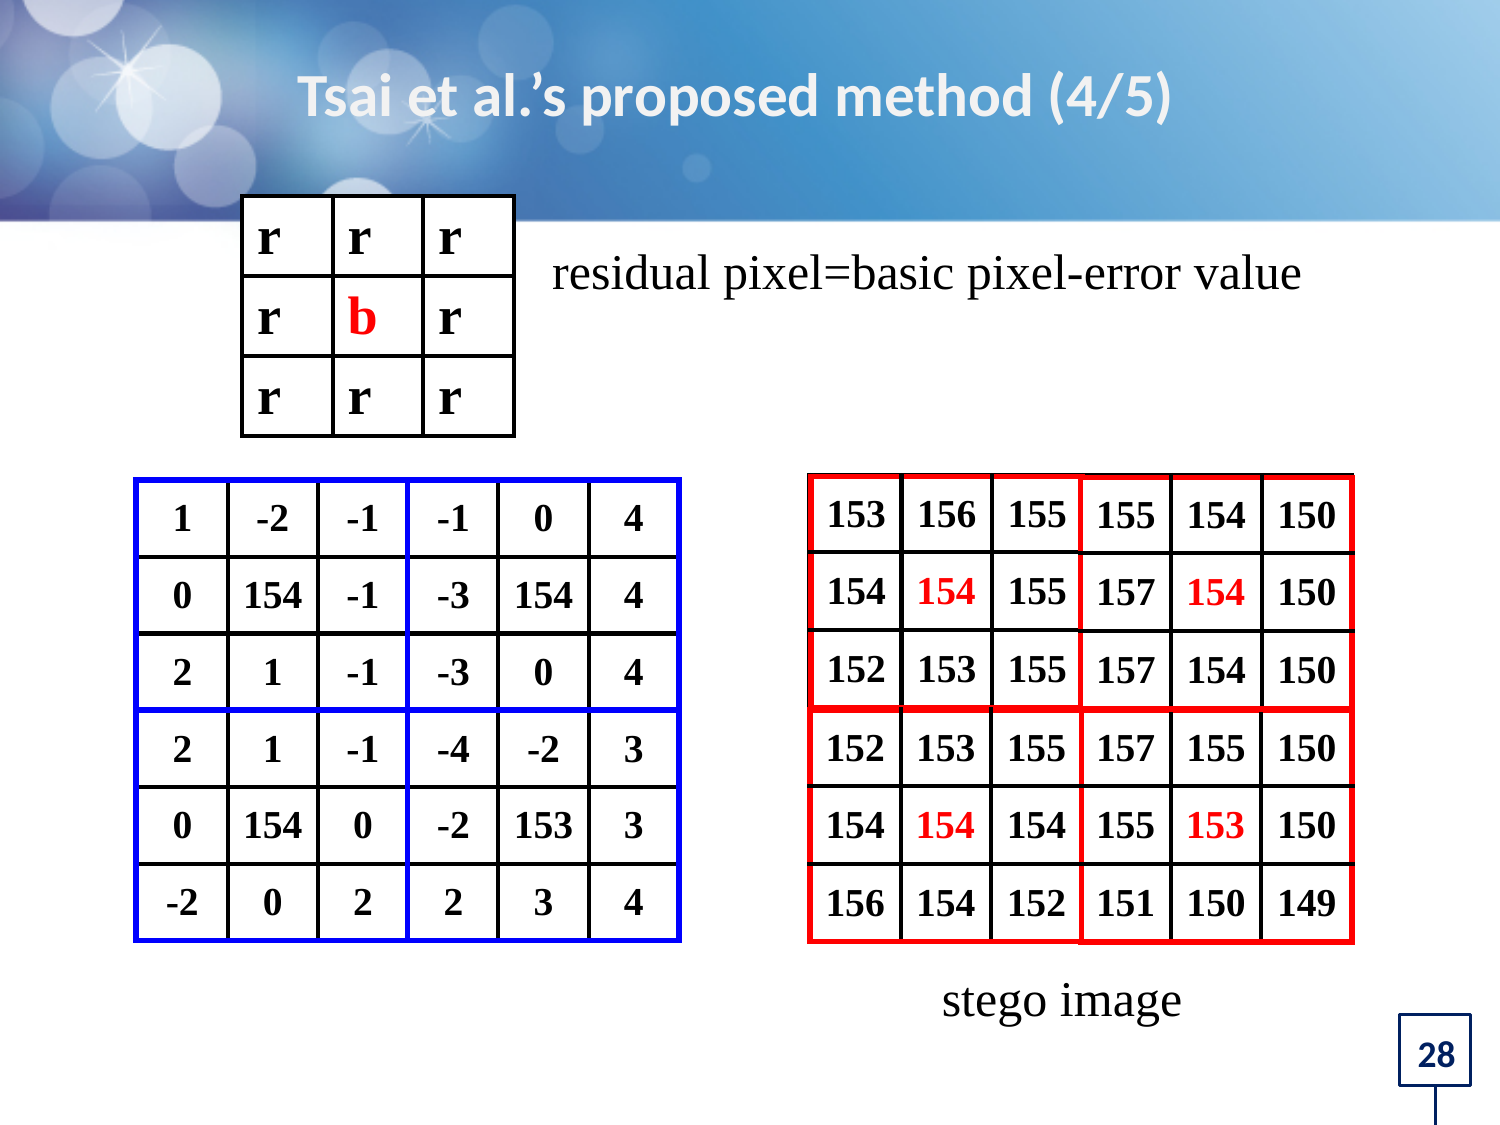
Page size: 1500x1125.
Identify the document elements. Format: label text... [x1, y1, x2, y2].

table_cell 157 [1083, 633, 1169, 706]
table_header 153 [814, 479, 899, 550]
table_header [139, 483, 405, 707]
table_cell 150 [1264, 633, 1349, 706]
table_cell b [335, 278, 421, 354]
table_header 157 [1084, 713, 1169, 784]
table_cell r [244, 278, 331, 354]
table_cell 150 [1264, 555, 1349, 629]
table_header 155 [1083, 480, 1169, 551]
table_cell [139, 713, 405, 938]
table_header 150 [1264, 480, 1349, 551]
table_header r [335, 198, 421, 274]
table_header r [244, 198, 331, 274]
table_cell 154 [1173, 633, 1260, 706]
table_cell 151 [1084, 866, 1169, 939]
table_cell r [244, 358, 331, 434]
table_cell 150 [1263, 788, 1349, 862]
table_cell r [425, 358, 512, 434]
text_box stego image [927, 959, 1270, 1034]
table_cell 149 [1263, 866, 1349, 939]
table_cell 154 [1173, 555, 1260, 629]
table_cell 155 [1084, 788, 1169, 862]
table_cell 157 [1083, 555, 1169, 629]
table_header 155 [993, 713, 1079, 784]
picture [1401, 1016, 1469, 1084]
text_box residual pixel=basic pixel-error value [537, 231, 1471, 307]
table_cell 154 [904, 554, 990, 628]
table_header 155 [994, 479, 1078, 550]
table_header [410, 483, 676, 707]
table_cell 153 [904, 632, 990, 705]
table_cell 155 [994, 554, 1078, 628]
table_cell 154 [903, 788, 989, 862]
table_header 153 [903, 713, 989, 784]
table_header 155 [1173, 713, 1259, 784]
table_cell r [425, 278, 512, 354]
table_header 150 [1263, 713, 1349, 784]
table_header r [425, 198, 512, 274]
table_cell 152 [814, 632, 899, 705]
table_cell 153 [1173, 788, 1259, 862]
table_cell 154 [993, 788, 1079, 862]
table_cell 154 [903, 866, 989, 939]
table_cell r [335, 358, 421, 434]
table_header 156 [904, 479, 990, 550]
table_cell [410, 713, 676, 938]
picture [0, 0, 1500, 1125]
table_cell 154 [813, 788, 899, 862]
title Tsai et al.’s proposed method (4/5) [75, 7, 1425, 195]
table_cell 154 [814, 554, 899, 628]
table_header 154 [1173, 480, 1260, 551]
table_cell 156 [813, 866, 899, 939]
table_cell 150 [1173, 866, 1259, 939]
table_cell 155 [994, 632, 1078, 705]
table_cell 152 [993, 866, 1079, 939]
table_header 152 [813, 713, 899, 784]
